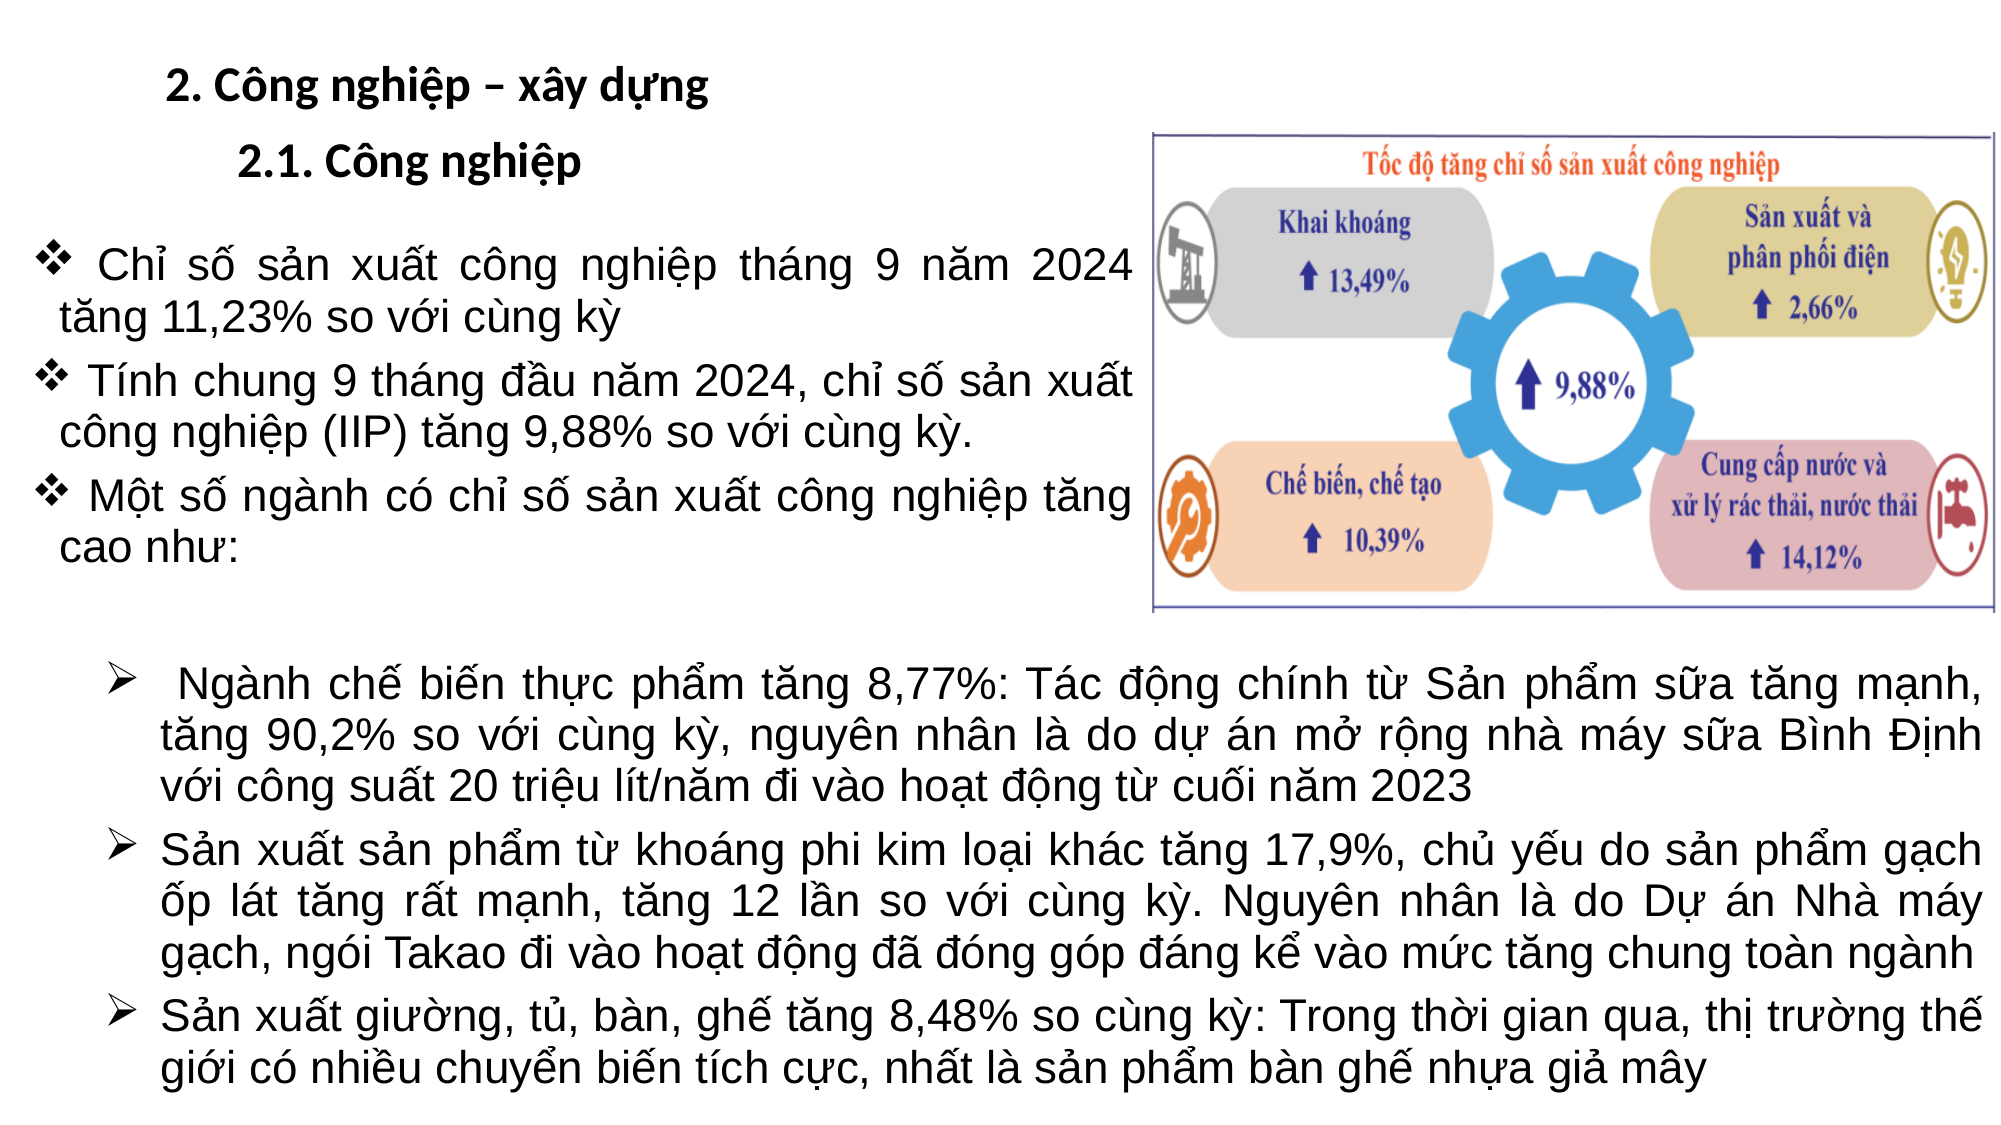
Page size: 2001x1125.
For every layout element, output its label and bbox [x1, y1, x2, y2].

table_header [16, 228, 1148, 580]
picture [1148, 132, 2000, 613]
table_header [89, 635, 2000, 1115]
text_box [150, 44, 941, 195]
